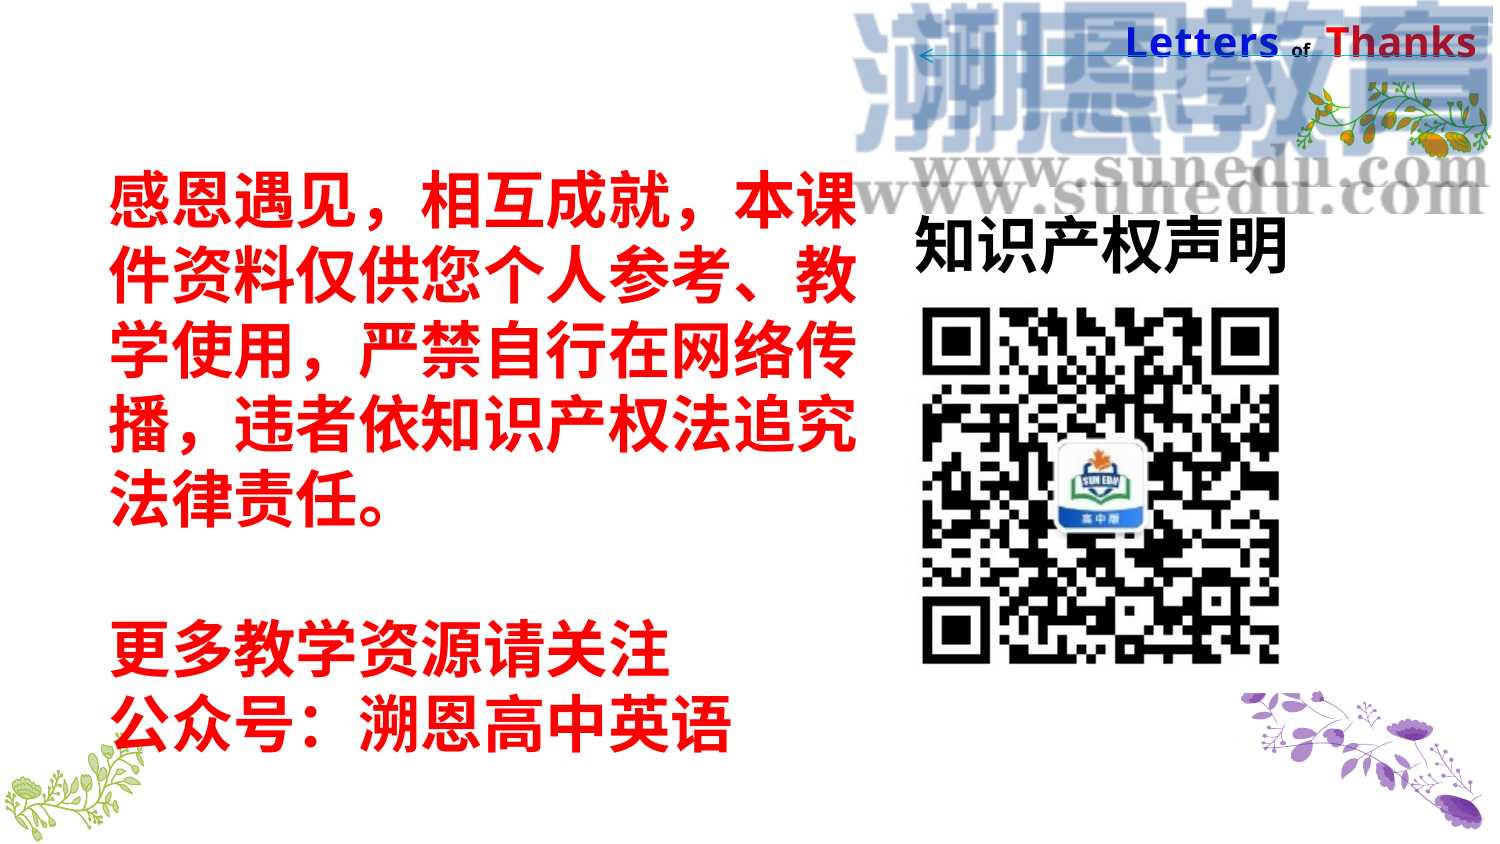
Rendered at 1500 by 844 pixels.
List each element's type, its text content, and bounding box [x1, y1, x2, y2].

picture [894, 279, 1308, 693]
text_box 知识产权声明 [899, 214, 1343, 289]
text_box 感恩遇见，相互成就，本课件资料仅供您个人参考、教学使用，严禁自行在网络传播，违者依知识产权法追究法律责任。 更多教学资源请关注 公众号：溯恩高中英语 [93, 153, 899, 768]
picture [850, 0, 1493, 214]
